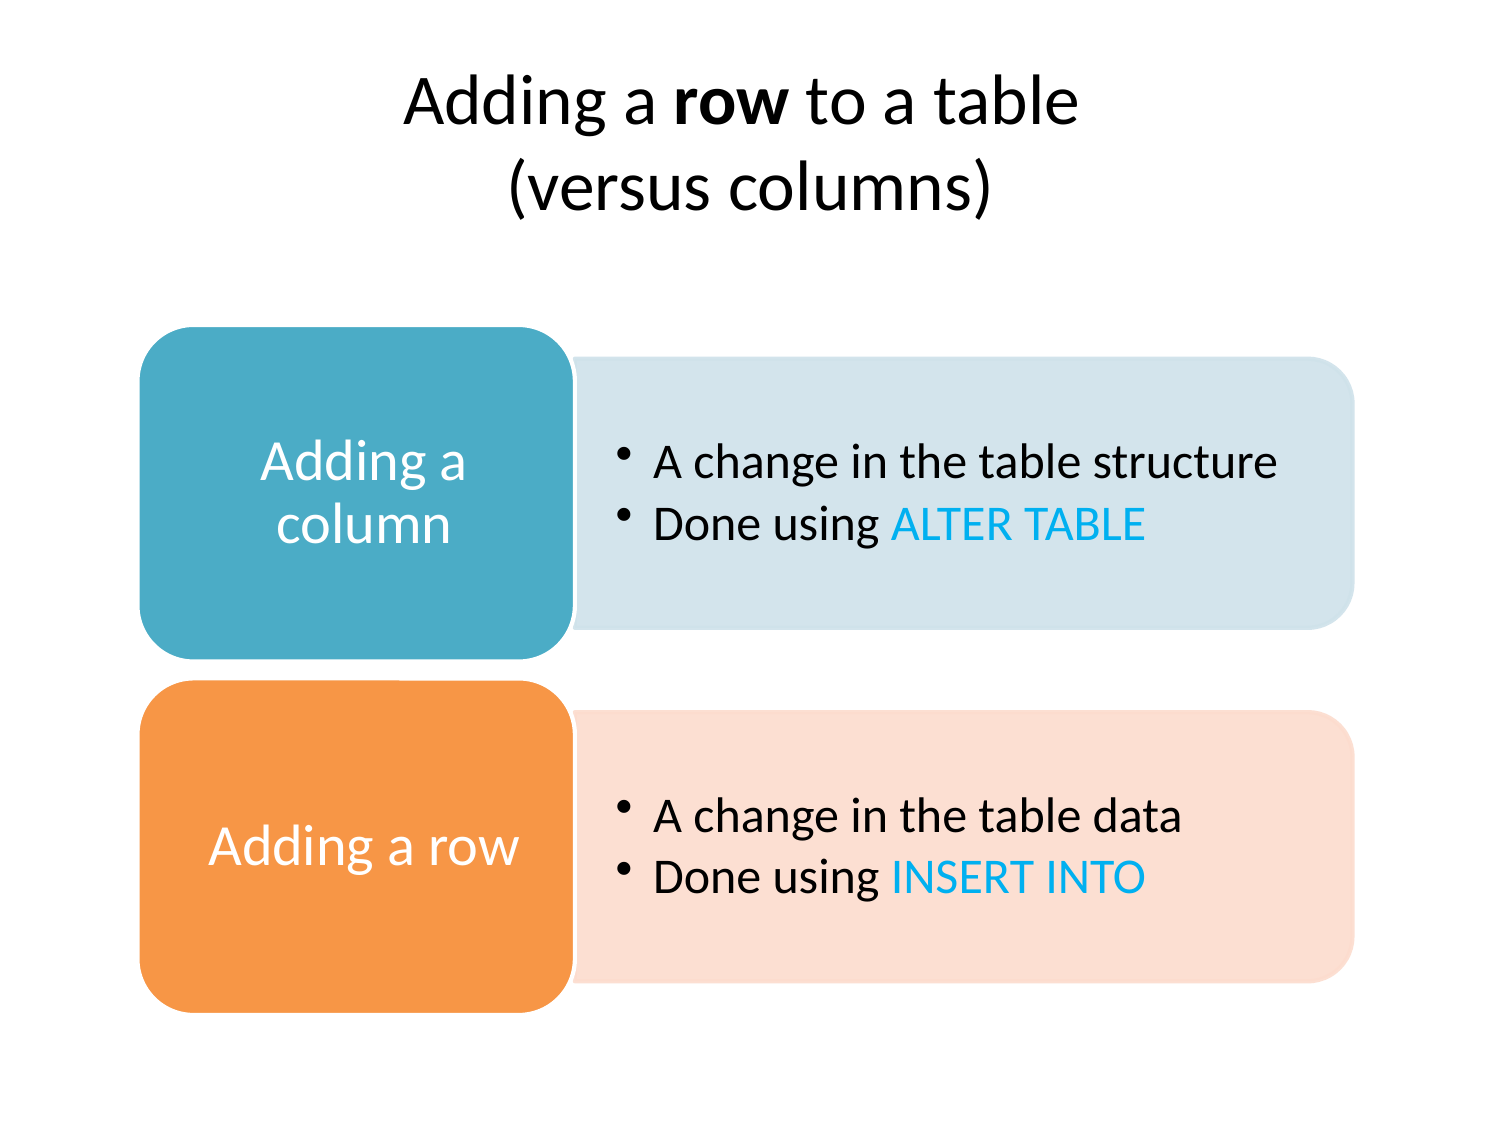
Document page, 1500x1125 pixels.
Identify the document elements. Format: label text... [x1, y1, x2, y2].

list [137, 324, 1353, 1016]
title Adding a row to a table (versus columns) [75, 45, 1425, 233]
